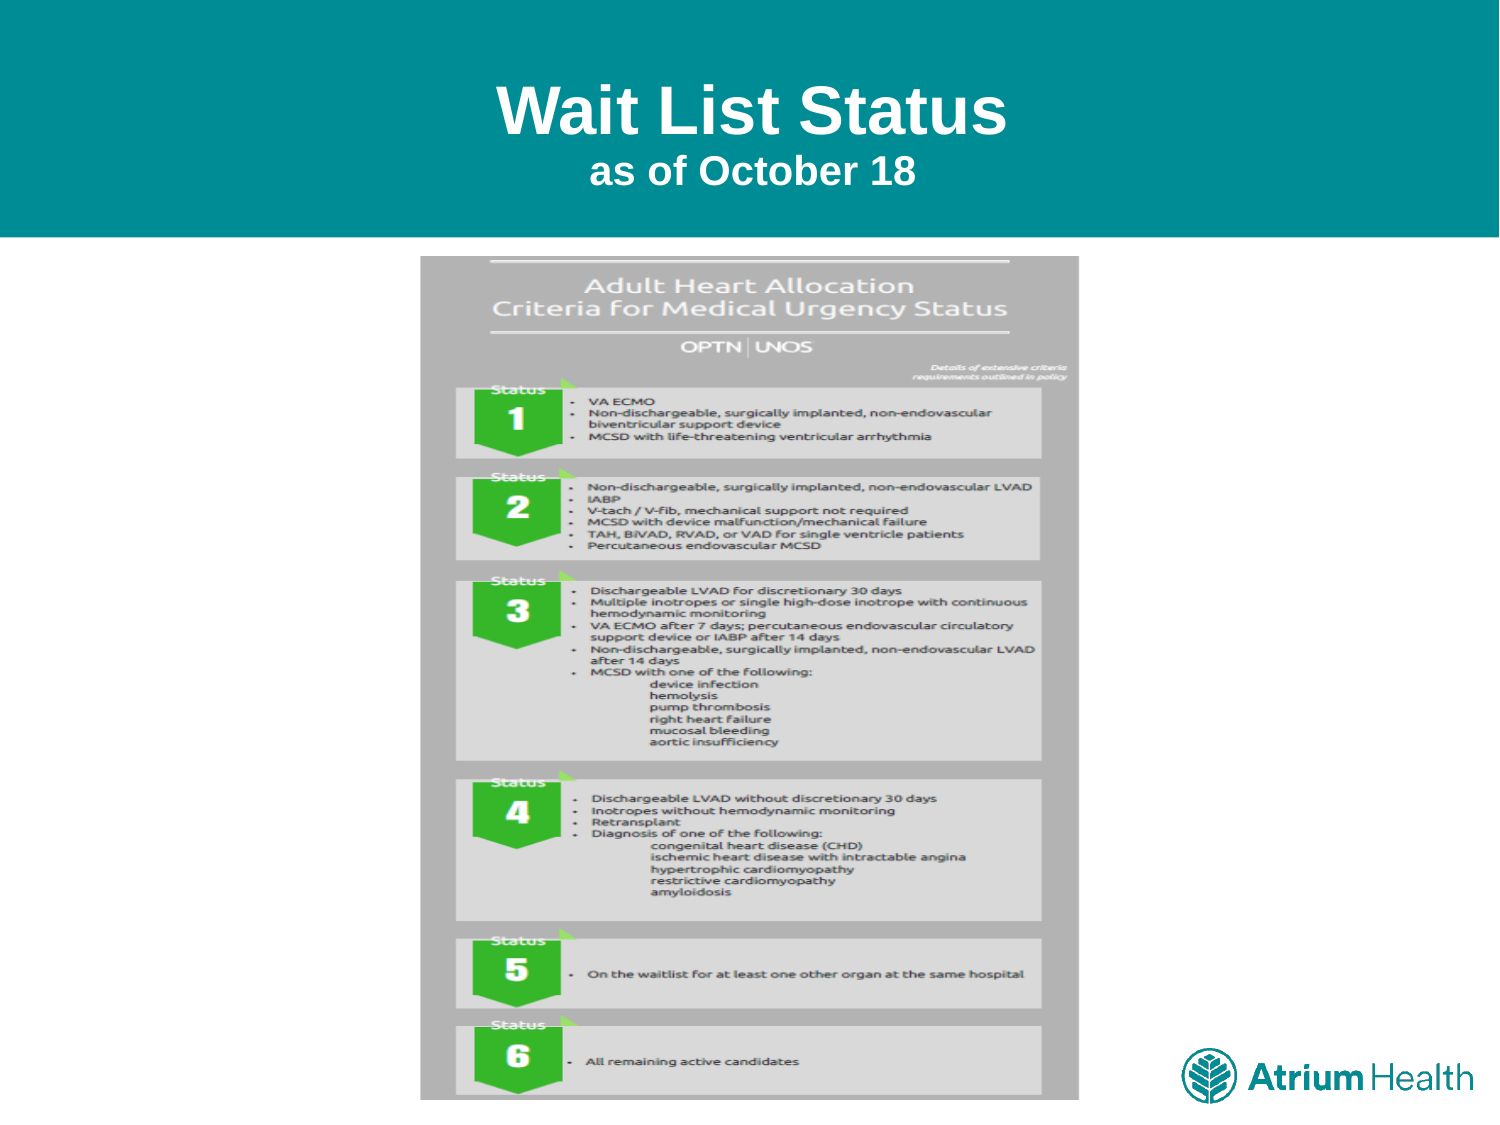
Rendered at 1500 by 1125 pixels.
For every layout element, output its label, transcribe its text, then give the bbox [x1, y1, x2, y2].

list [419, 256, 1080, 1100]
title Wait List Status as of October 18 [32, 25, 1474, 244]
picture [1154, 1020, 1500, 1125]
